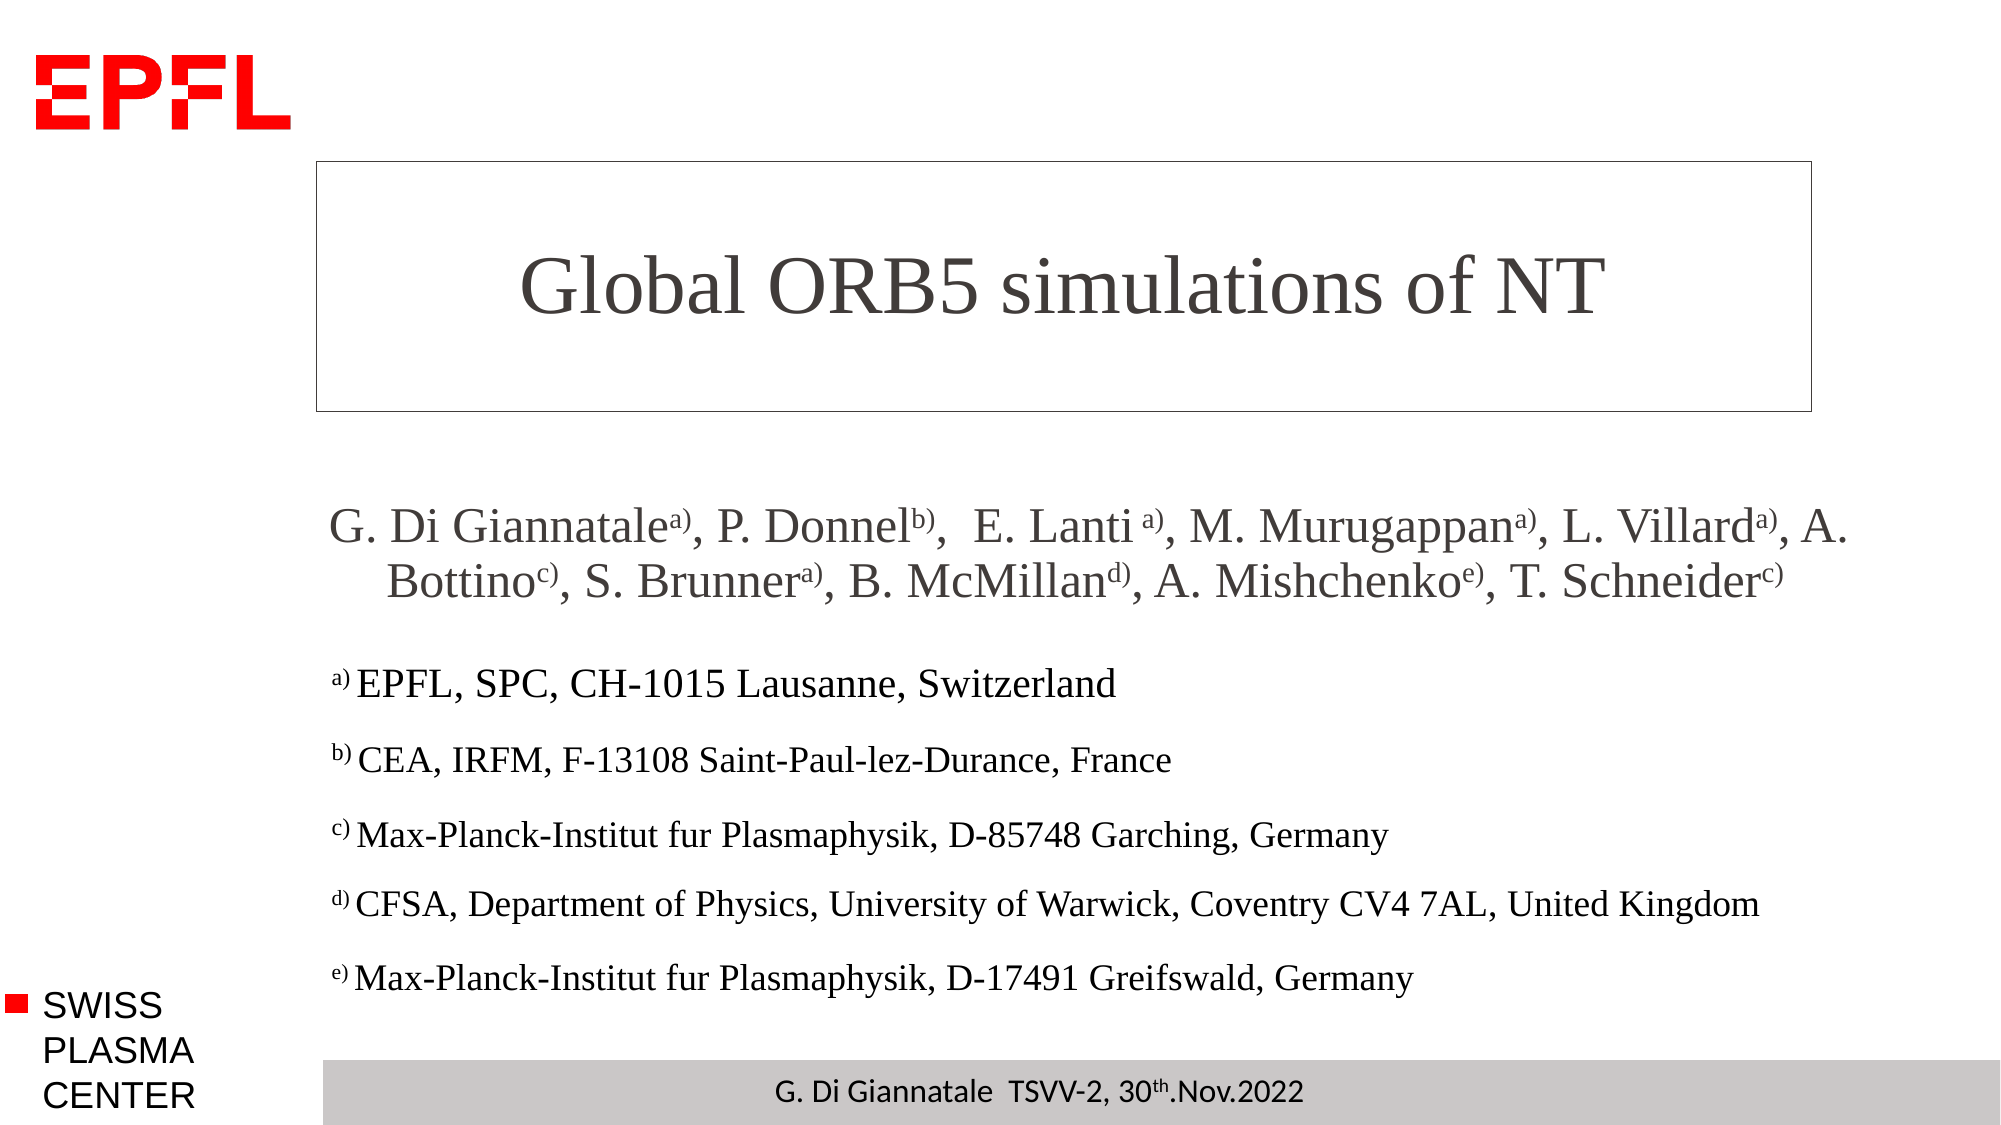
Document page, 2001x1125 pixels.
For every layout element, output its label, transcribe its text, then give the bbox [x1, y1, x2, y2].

text_box a) EPFL, SPC, CH-1015 Lausanne, Switzerland b) CEA, IRFM, F-13108 Saint-Paul-lez-Durance, France c) Max-Planck-Institut fur Plasmaphysik, D-85748 Garching, Germany d) CFSA, Department of Physics, University of Warwick, Coventry CV4 7AL, United Kingdom e) Max-Planck-Institut fur Plasmaphysik, D-17491 Greifswald, Germany [316, 623, 2000, 1006]
picture [4, 23, 322, 161]
subtitle G. Di Giannatalea), P. Donnelb), E. Lanti a), M. Murugappana), L. Villarda), A. Bottinoc), S. Brunnera), B. McMilland), A. Mishchenkoe), T. Schneiderc) [265, 492, 1913, 624]
title Global ORB5 simulations of NT [316, 161, 1812, 412]
